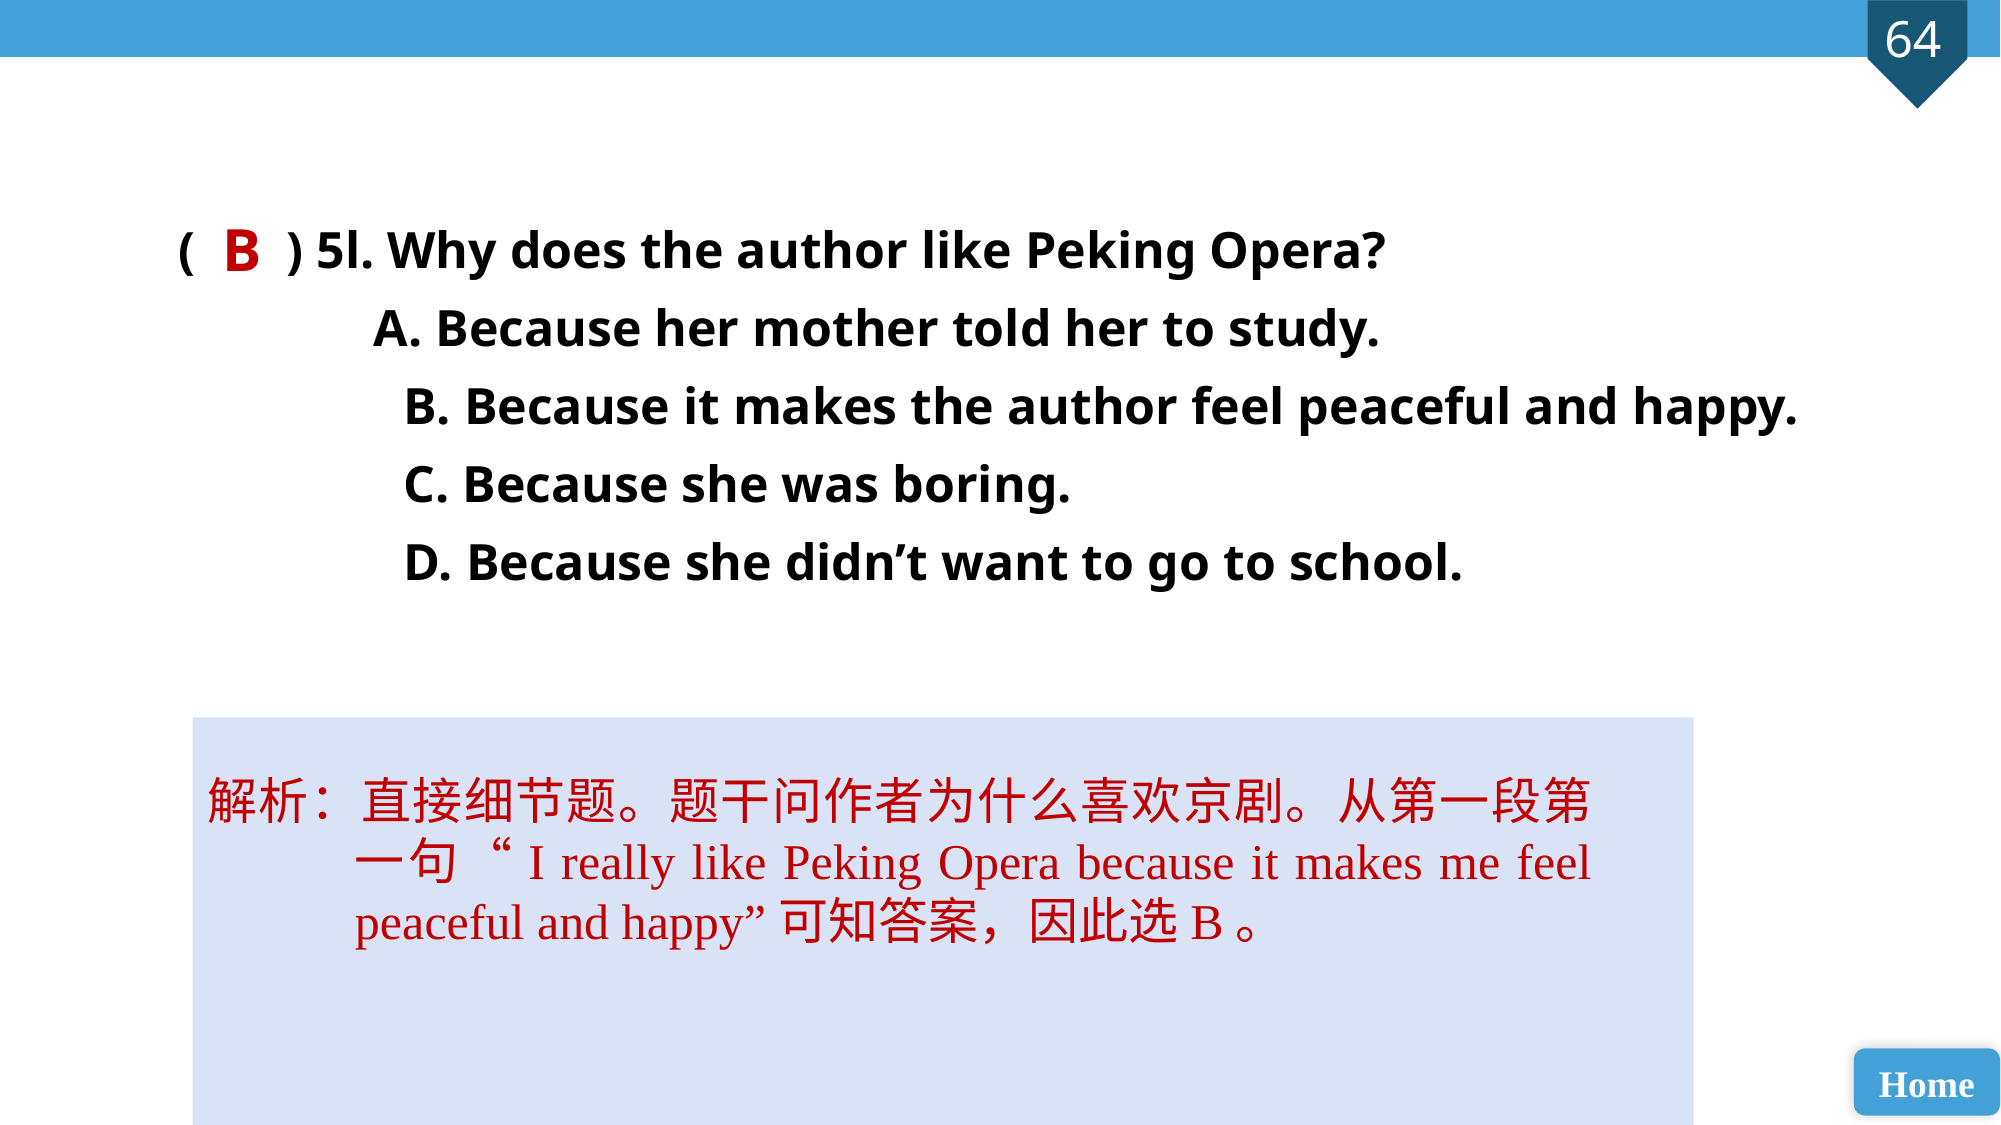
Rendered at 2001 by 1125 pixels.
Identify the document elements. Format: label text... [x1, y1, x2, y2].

text_box 解析：直接细节题。题干问作者为什么喜欢京剧。从第一段第一句“I really like Peking Opera because it makes me feel peaceful and happy”可知答案，因此选B。 [192, 762, 1608, 957]
text_box B [207, 206, 277, 291]
text_box ( ) 5l. Why does the author like Peking Opera? A. Because her mother told her to study. B. Because it makes the author feel peaceful and happy. C. Because she was boring. D. Because she didn’t want to go to school. [164, 193, 1976, 598]
text_box [191, 716, 1695, 1125]
